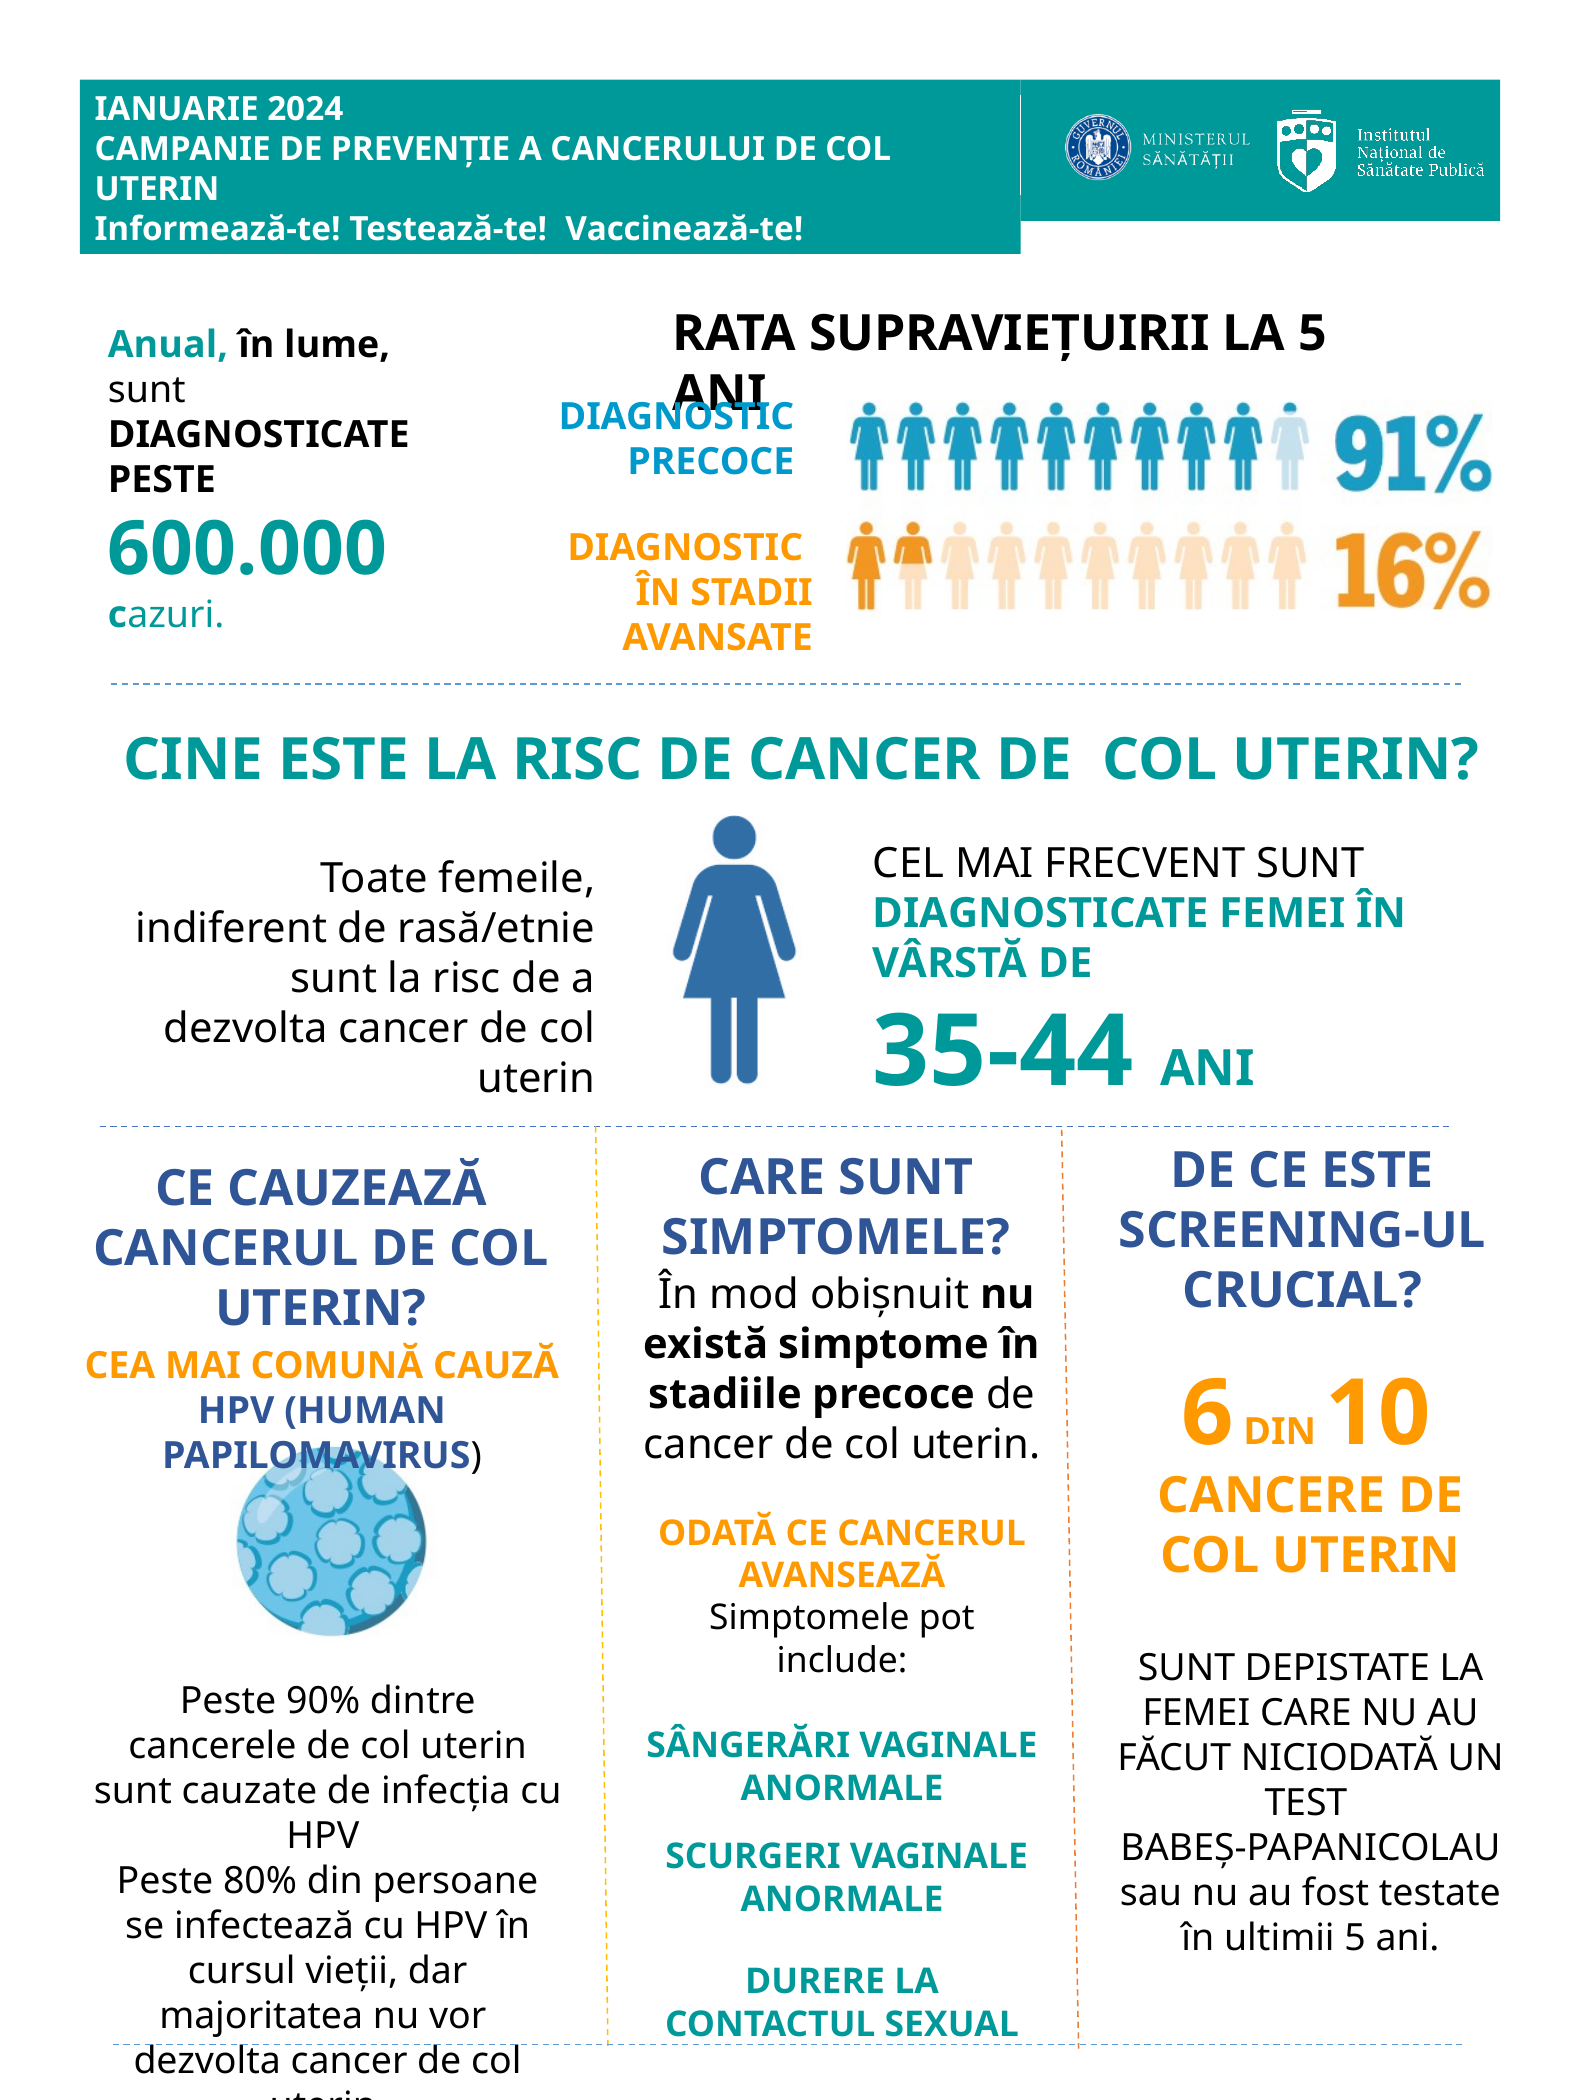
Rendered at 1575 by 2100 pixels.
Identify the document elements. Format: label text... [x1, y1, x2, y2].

text_box [1020, 79, 1501, 222]
text_box În mod obișnuit nu există simptome în stadiile precoce de cancer de col uterin. ODATĂ CE CANCERUL AVANSEAZĂ Simptomele pot include: Sângerări vaginale anormale scurgeri vaginale anormale Durere la contactul sexual [628, 1259, 1057, 2044]
text_box Anual, în lume, sunt diagnosticate peste 600.000 cazuri. [93, 312, 473, 642]
text_box Toate femeile, indiferent de rasă/etnie sunt la risc de a dezvolta cancer de col uterin [112, 843, 611, 1109]
text_box CEA MAI COMUNĂ CAUZĂ HPV (HUMAN PAPILOMAVIRUS) [33, 1333, 595, 1484]
text_box CEL MAI FRECVENT SUNT DIAGNOSTICATE FEMEI ÎN VÂRSTĂ DE 35-44 ANI [858, 827, 1485, 1113]
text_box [1061, 2045, 1079, 2049]
picture [846, 385, 1493, 622]
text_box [595, 1126, 608, 2044]
text_box 6 DIN 10 CANCERE DE COL UTERIN SUNT DEPISTATE LA FEMEI CARE NU AU FĂCUT NICIODATĂ UN TEST BABEȘ-PAPANICOLAU sau nu au fost testate în ultimii 5 ani. [1093, 1345, 1528, 1965]
text_box Care sunt simptomele? [609, 1136, 1061, 1272]
text_box DIAGNOSTIC PRECOCE [505, 385, 810, 490]
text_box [1061, 1129, 1079, 2044]
text_box DIAGNOSTIC ÎN STADII AVANSATE [437, 515, 828, 665]
picture [1032, 103, 1494, 192]
text_box CINE ESTE LA RISC DE CANCER DE COL UTERIN? [108, 713, 1510, 799]
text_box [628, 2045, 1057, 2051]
text_box IANUARIE 2024 CAMPANIE DE PREVENȚIE A cancerului DE COL UTERIN Informează-te! Testează-te! Vaccinează-te! [79, 79, 1021, 254]
text_box CE CAUZEAZĂ CANCERUL DE COL UTERIN? [32, 1148, 595, 1343]
text_box Peste 90% dintre cancerele de col uterin sunt cauzate de infecția cu HPV Peste 80% din persoane se infectează cu HPV în cursul vieții, dar majoritatea nu vor dezvolta cancer de col uterin. [79, 1669, 577, 2100]
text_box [595, 2045, 608, 2049]
picture [598, 815, 871, 1088]
text_box RATA SUPRAVIEȚUIRII LA 5 ANI [657, 293, 1413, 428]
text_box DE CE ESTE SCREENING-UL CRUCIAL? [1092, 1130, 1513, 1326]
picture [216, 1438, 460, 1643]
